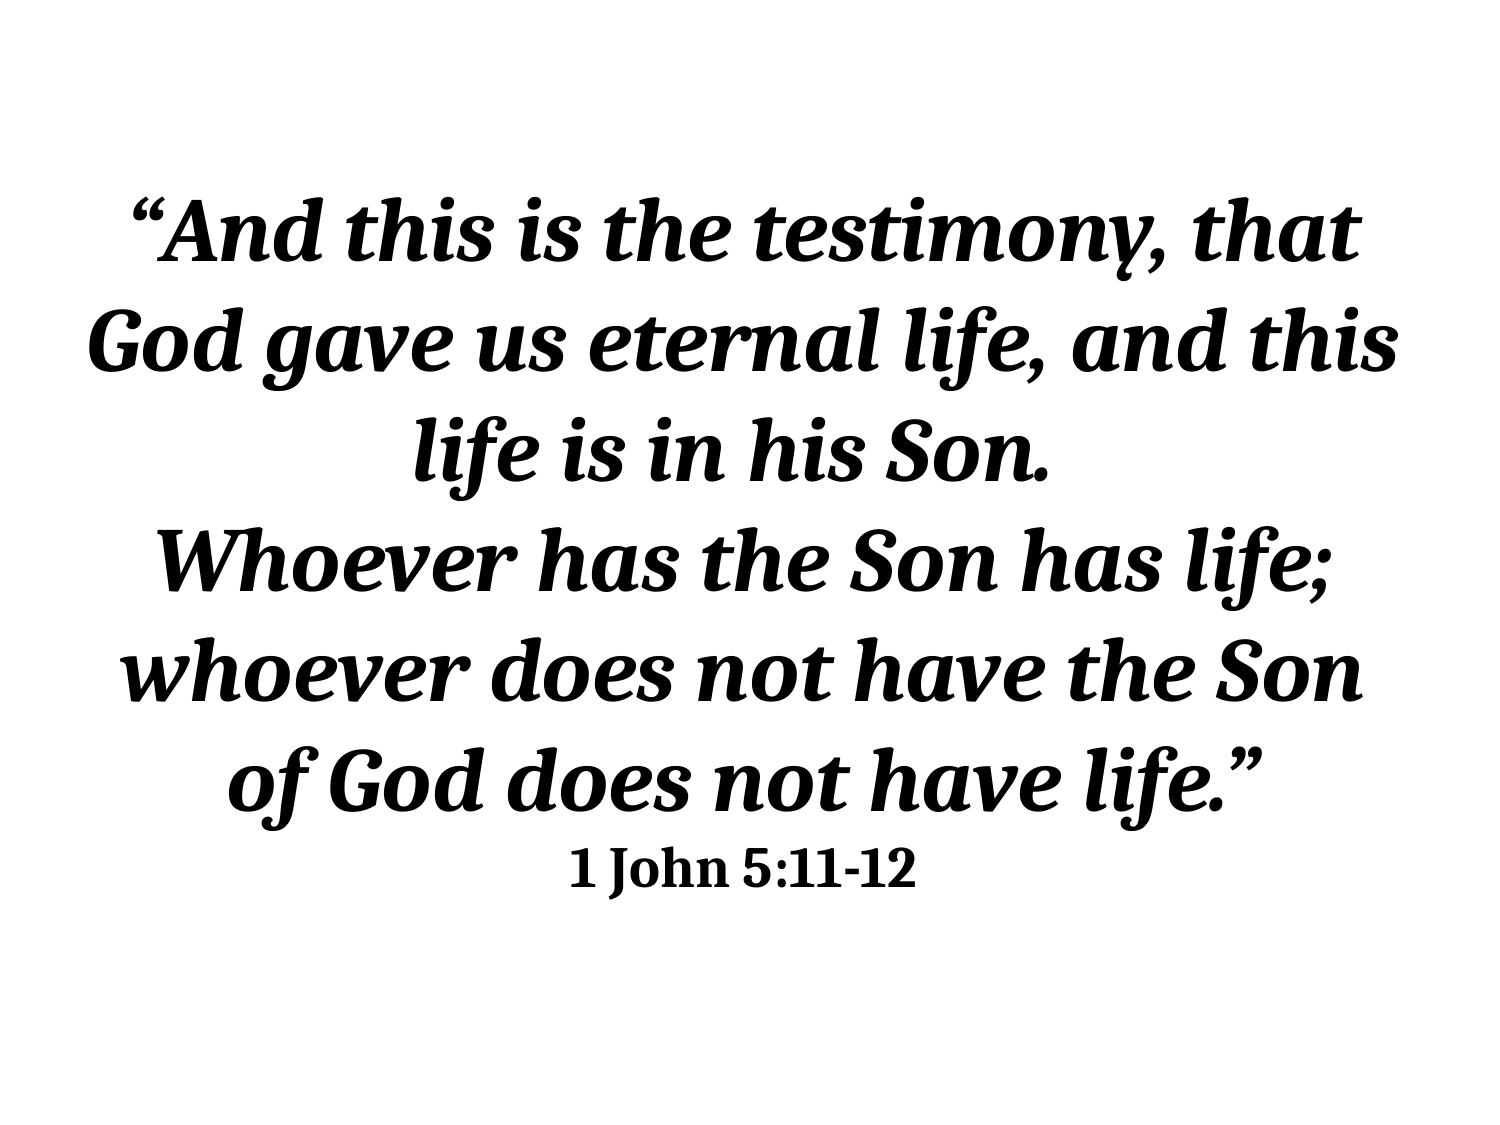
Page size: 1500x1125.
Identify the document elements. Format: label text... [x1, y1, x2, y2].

text_box “And this is the testimony, that God gave us eternal life, and this life is in his Son. Whoever has the Son has life; whoever does not have the Son of God does not have life.” 1 John 5:11-12 [62, 162, 1425, 907]
